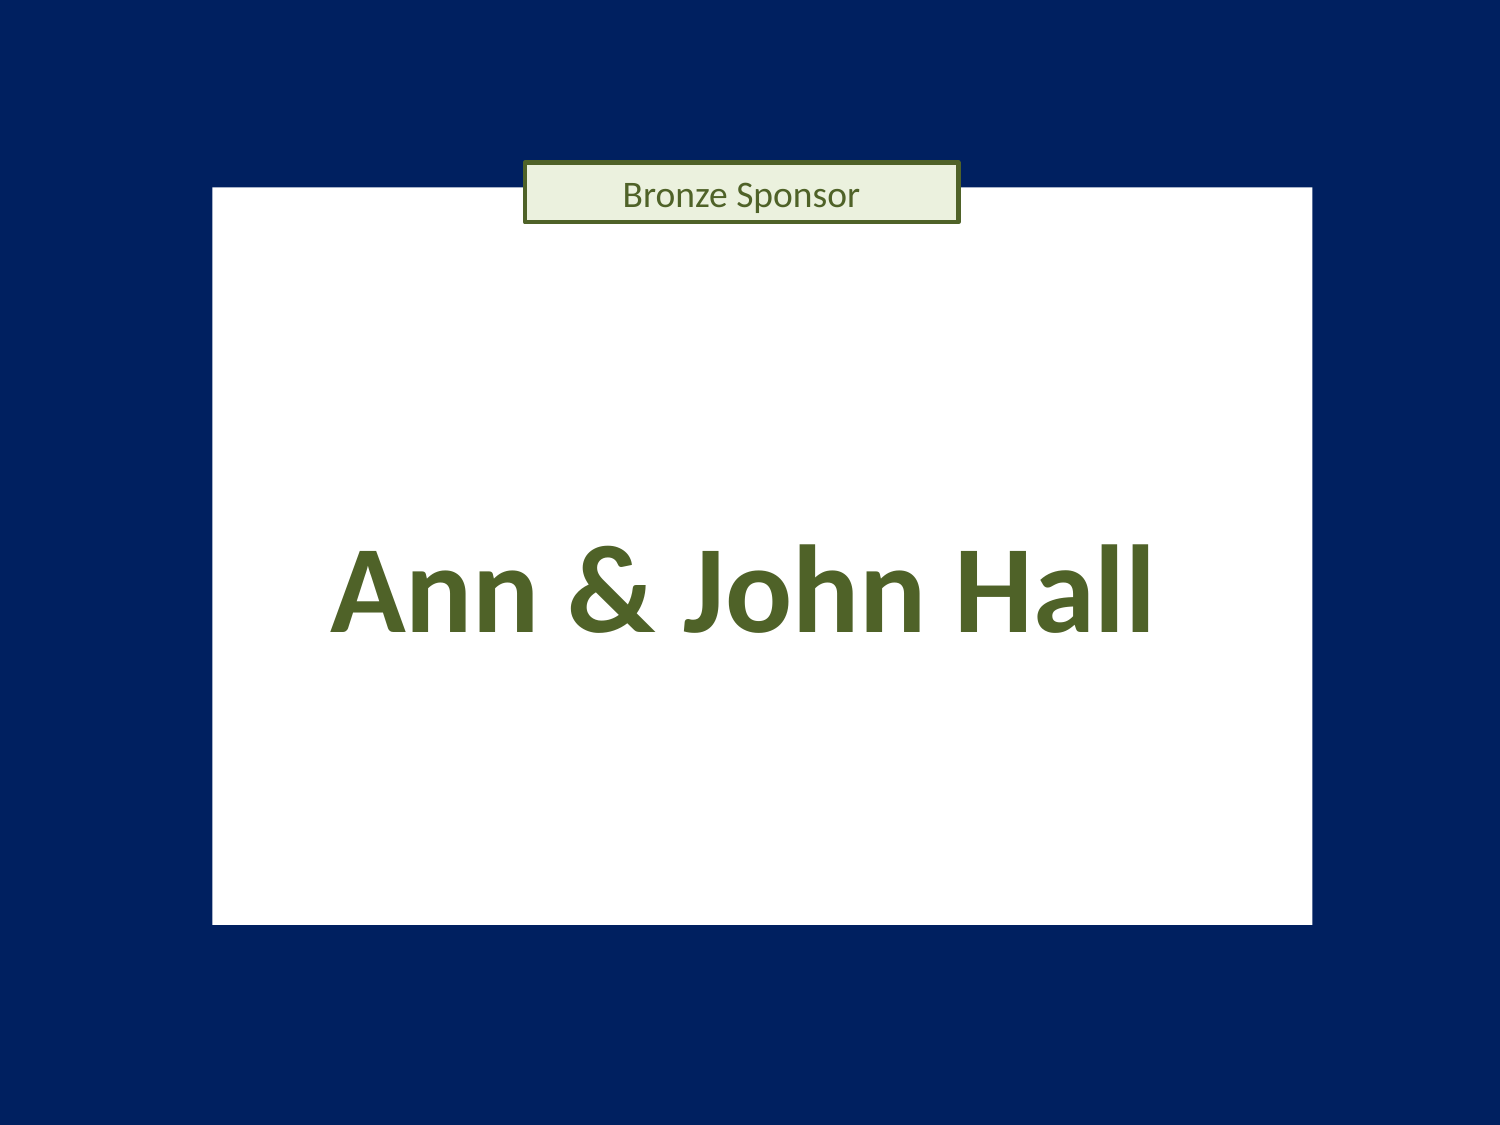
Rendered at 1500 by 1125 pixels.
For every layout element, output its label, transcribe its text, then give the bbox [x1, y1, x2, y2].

text_box Bronze Sponsor [525, 162, 959, 223]
text_box Ann & John Hall [212, 499, 1275, 665]
